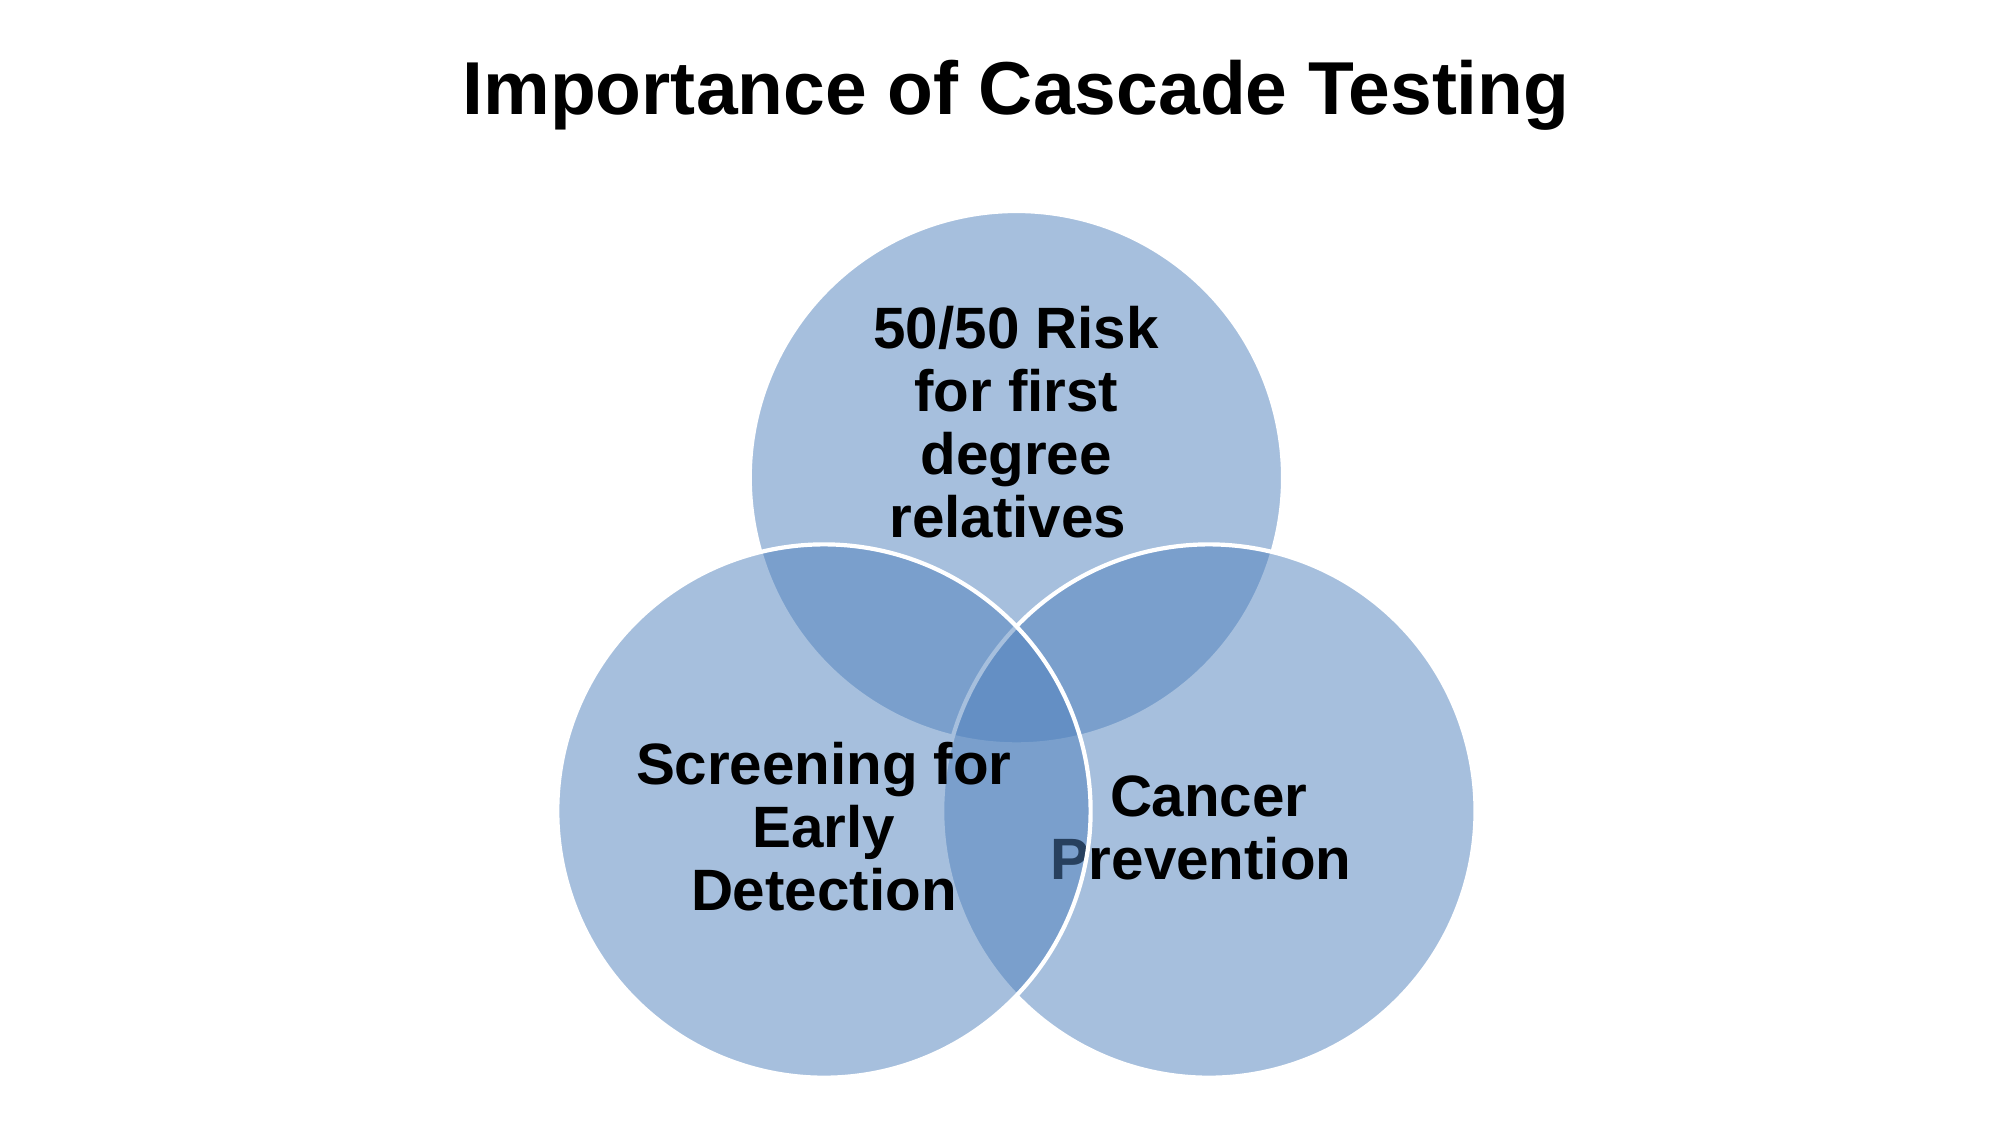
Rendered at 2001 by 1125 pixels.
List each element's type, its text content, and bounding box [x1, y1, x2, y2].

text_box Importance of Cascade Testing [369, 32, 1664, 173]
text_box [516, 199, 1517, 1089]
